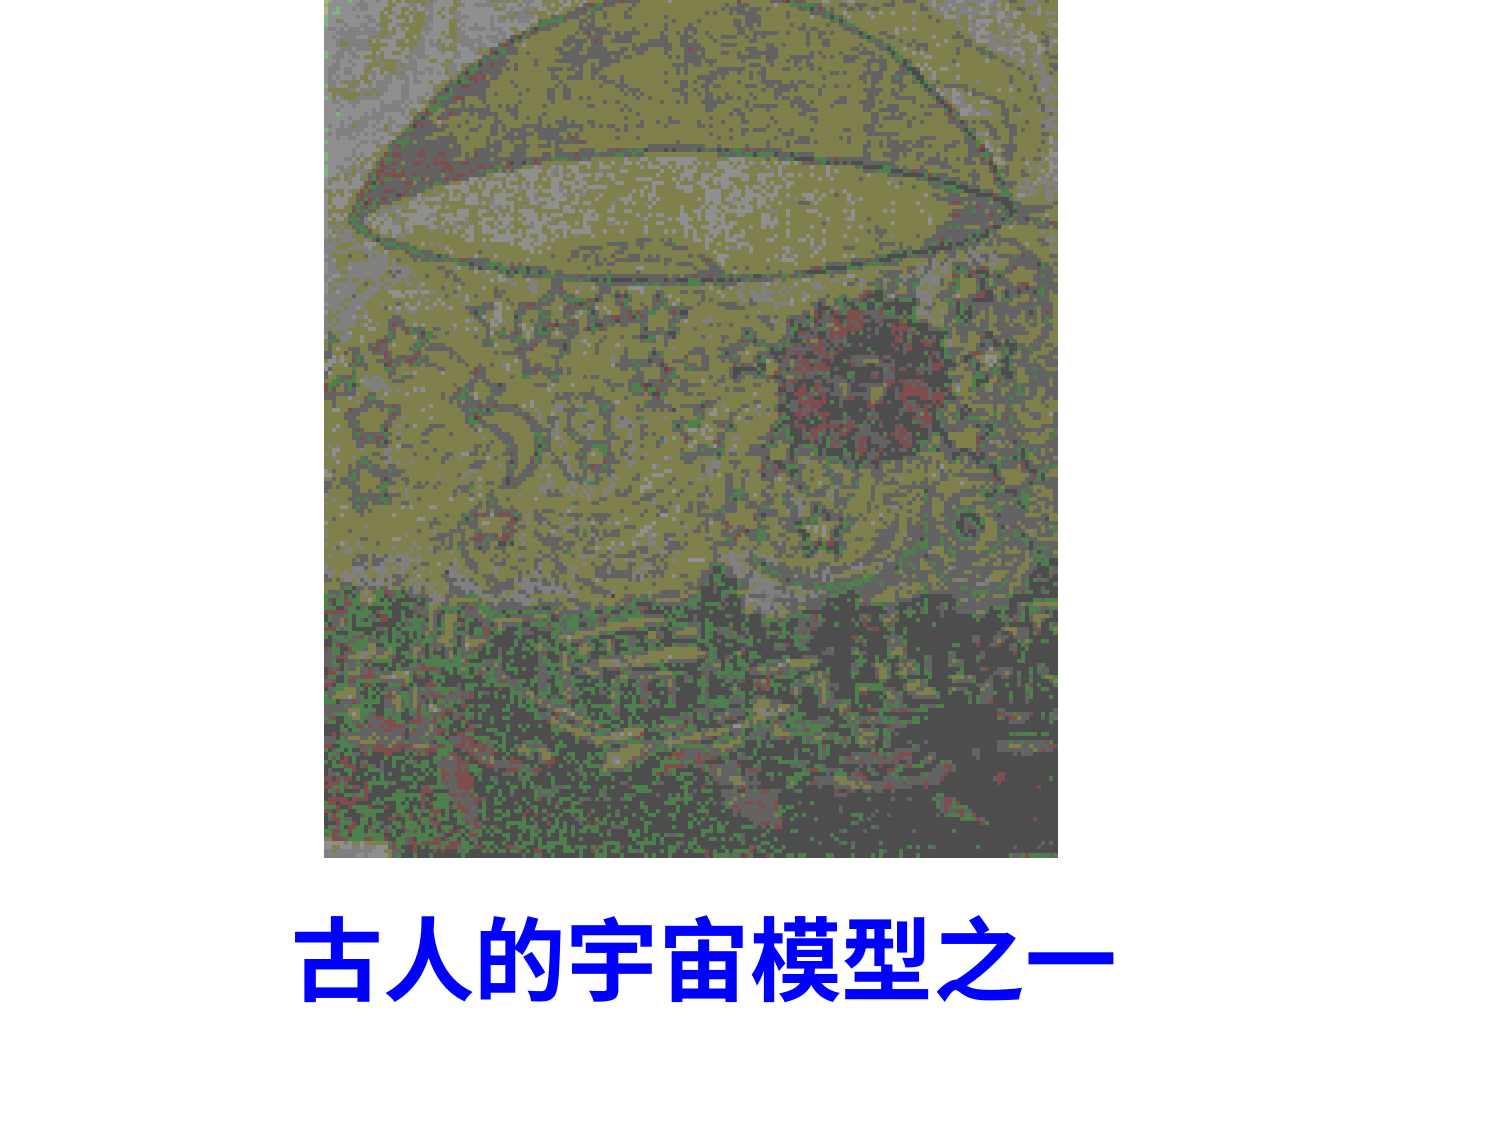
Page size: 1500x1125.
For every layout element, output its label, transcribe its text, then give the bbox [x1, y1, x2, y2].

title 古人的宇宙模型之一 [242, 846, 1188, 1071]
picture [324, 0, 1058, 858]
